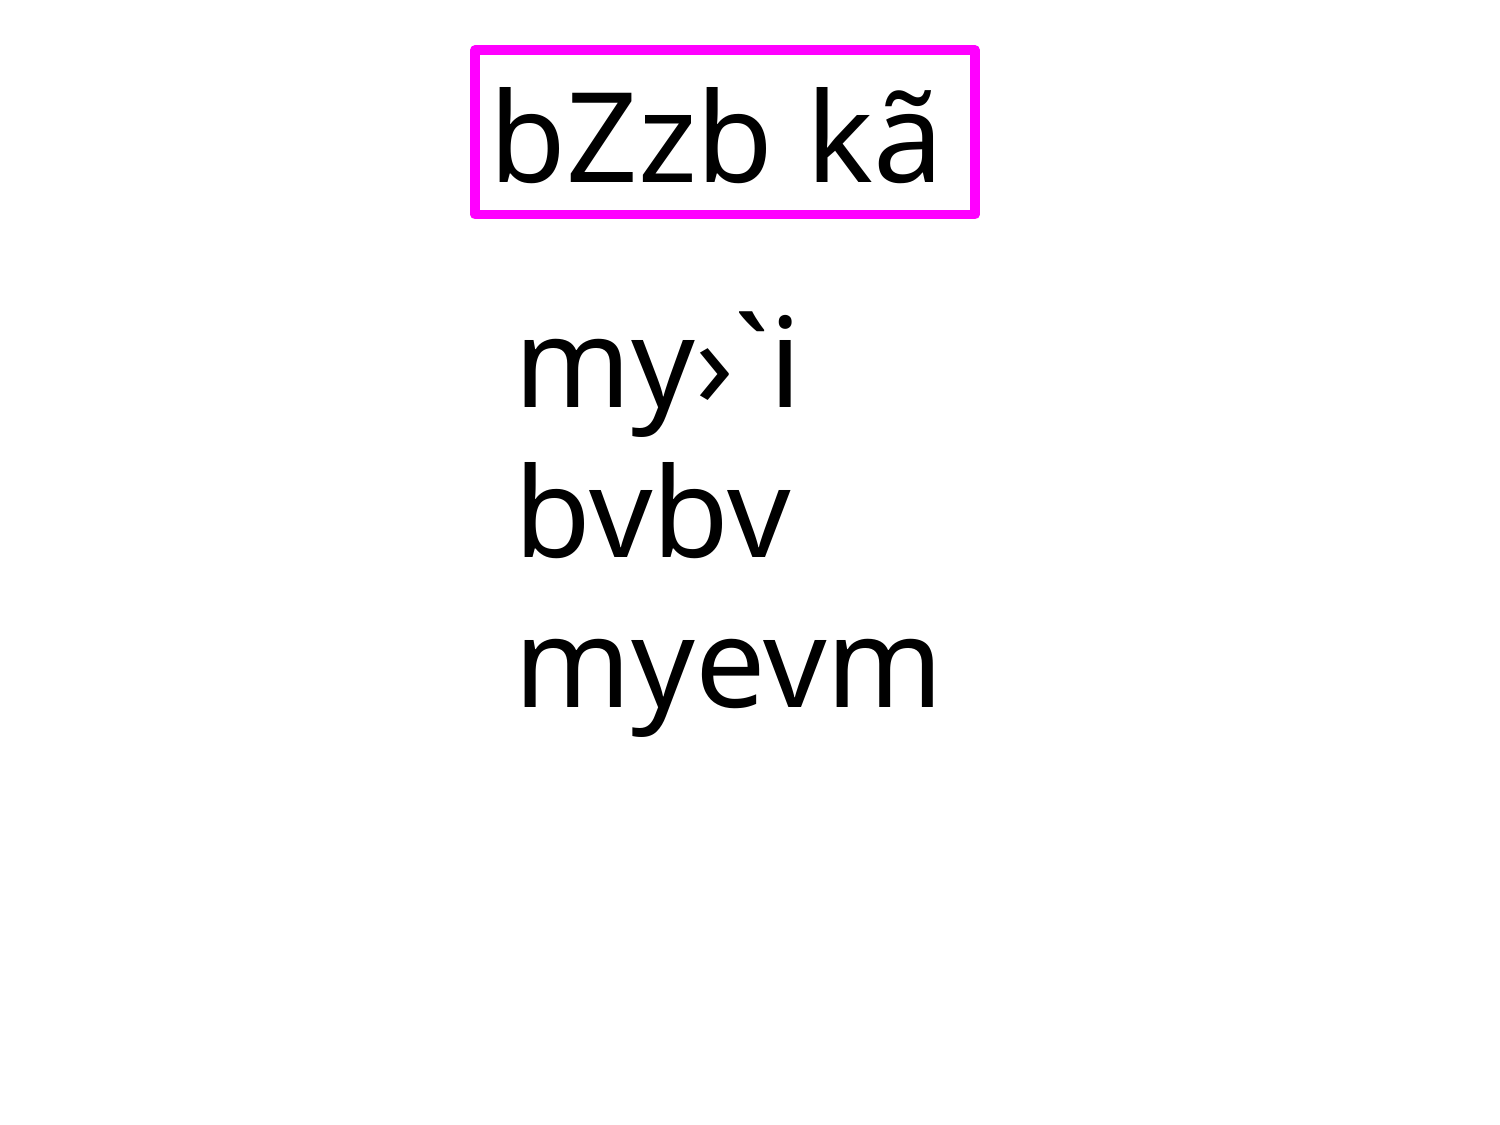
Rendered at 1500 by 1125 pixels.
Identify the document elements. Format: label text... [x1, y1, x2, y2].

text_box my›`i bvbv myevm [500, 274, 1050, 1040]
text_box bZzb kã [474, 49, 975, 215]
